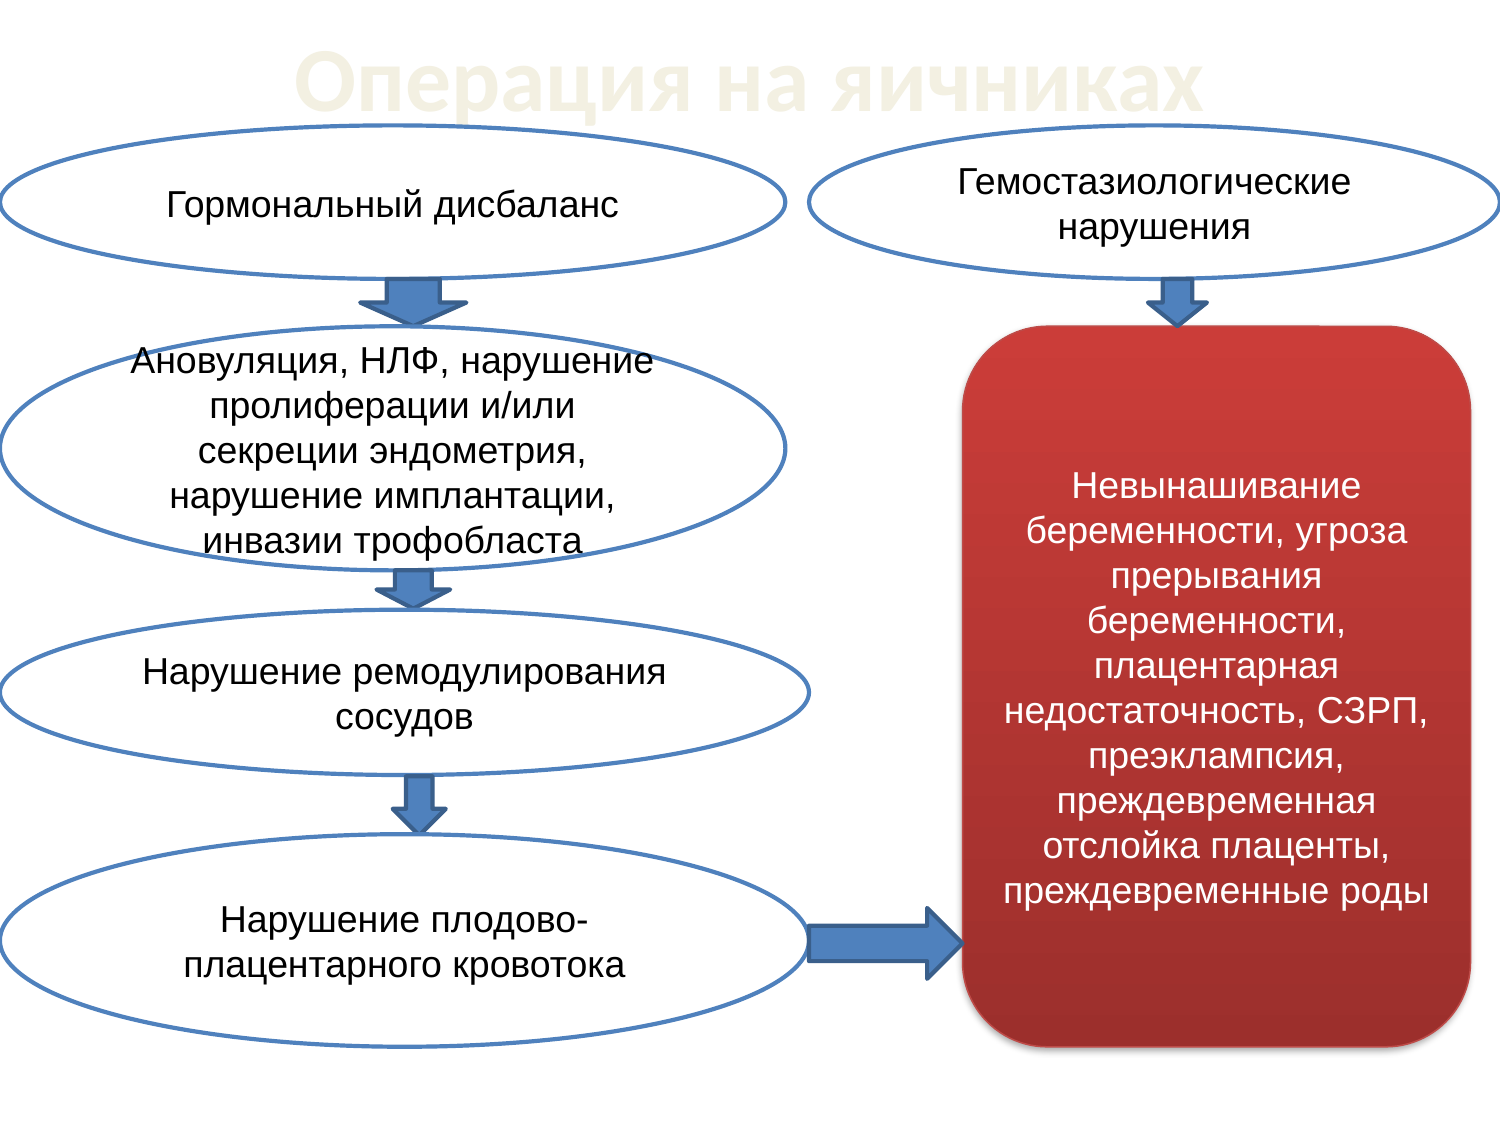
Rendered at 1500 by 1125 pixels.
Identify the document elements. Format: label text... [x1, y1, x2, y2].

text_box Гормональный дисбаланс [0, 123, 788, 281]
title Операция на яичниках [75, 0, 1425, 149]
text_box [806, 906, 965, 981]
text_box [358, 276, 469, 324]
text_box Нарушение ремодулирования сосудов [0, 607, 812, 778]
text_box [390, 774, 448, 832]
text_box Ановуляция, НЛФ, нарушение пролиферации и/или секреции эндометрия, нарушение имплантации, инвазии трофобласта [0, 324, 788, 573]
text_box [1145, 276, 1209, 328]
text_box Невынашивание беременности, угроза прерывания беременности, плацентарная недостаточность, СЗРП, преэклампсия, преждевременная отслойка плаценты, преждевременные роды [961, 325, 1472, 1048]
text_box Нарушение плодово-плацентарного кровотока [0, 832, 807, 1049]
text_box Гемостазиологические нарушения [806, 123, 1500, 282]
text_box [374, 568, 453, 607]
